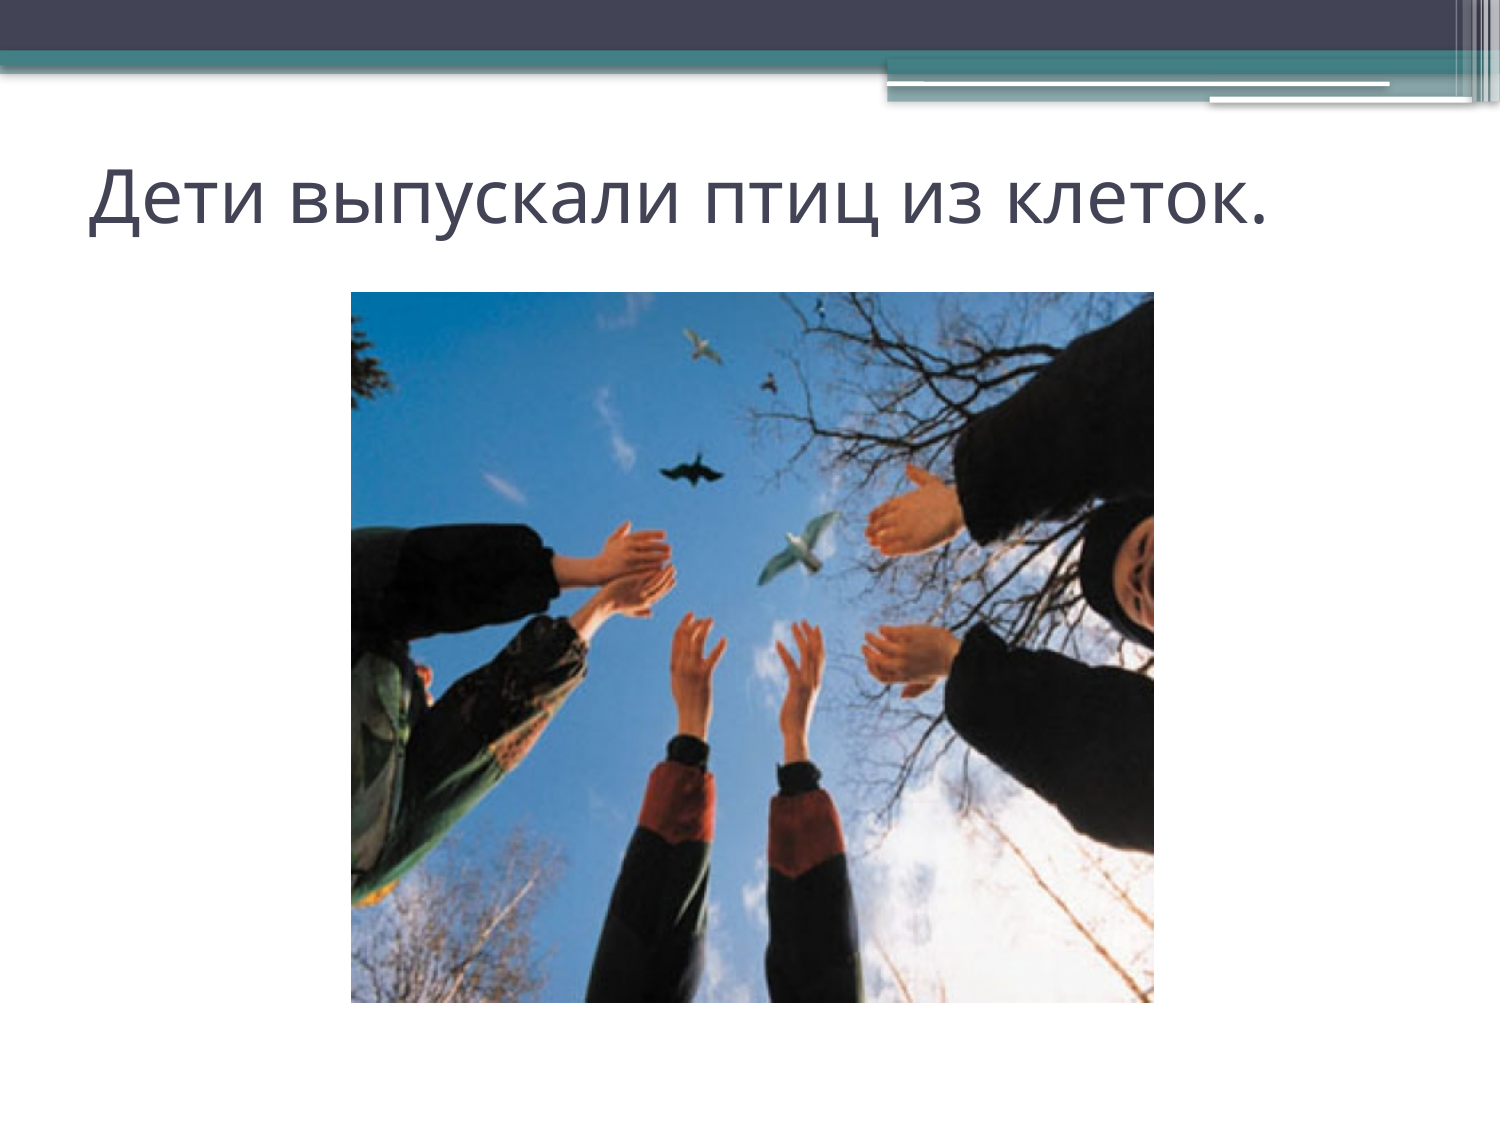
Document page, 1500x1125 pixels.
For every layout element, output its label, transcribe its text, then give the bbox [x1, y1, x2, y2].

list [351, 292, 1154, 1003]
title Дети выпускали птиц из клеток. [75, 128, 1425, 258]
